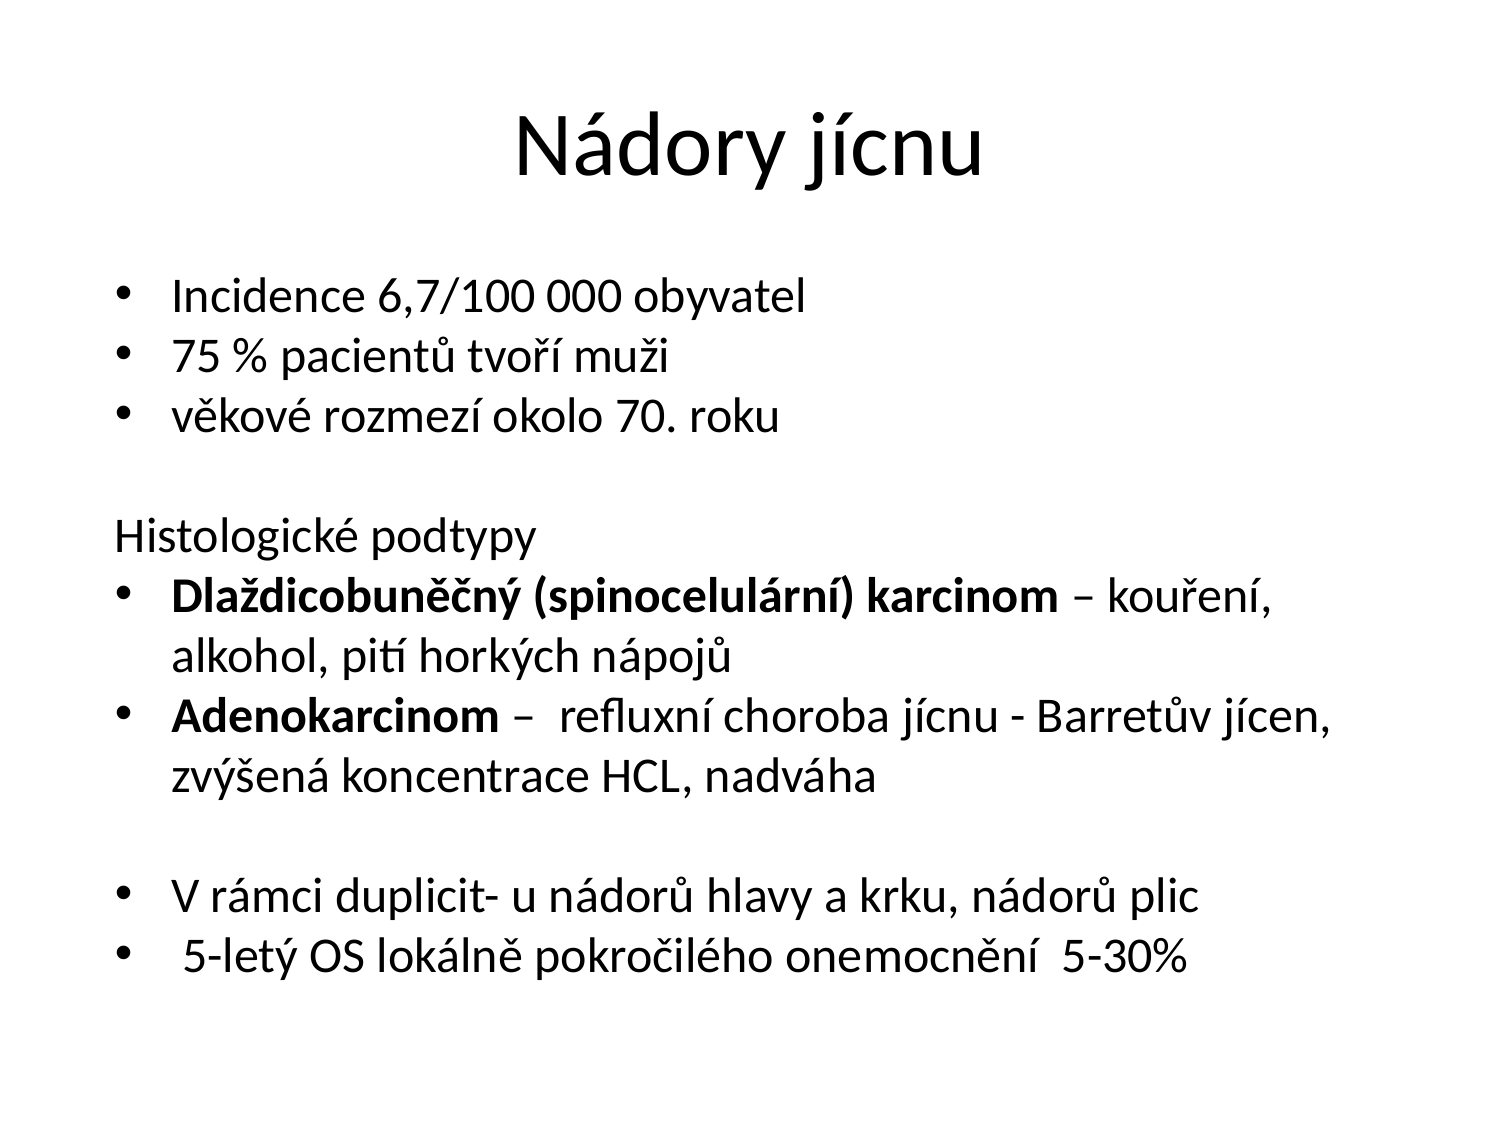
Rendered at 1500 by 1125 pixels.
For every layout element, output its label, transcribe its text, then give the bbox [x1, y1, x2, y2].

text_box Incidence 6,7/100 000 obyvatel 75 % pacientů tvoří muži věkové rozmezí okolo 70. roku Histologické podtypy Dlaždicobuněčný (spinocelulární) karcinom – kouření, alkohol, pití horkých nápojů Adenokarcinom – refluxní choroba jícnu - Barretův jícen, zvýšená koncentrace HCL, nadváha V rámci duplicit- u nádorů hlavy a krku, nádorů plic 5-letý OS lokálně pokročilého onemocnění 5-30% [100, 255, 1388, 1125]
title Nádory jícnu [75, 45, 1425, 233]
